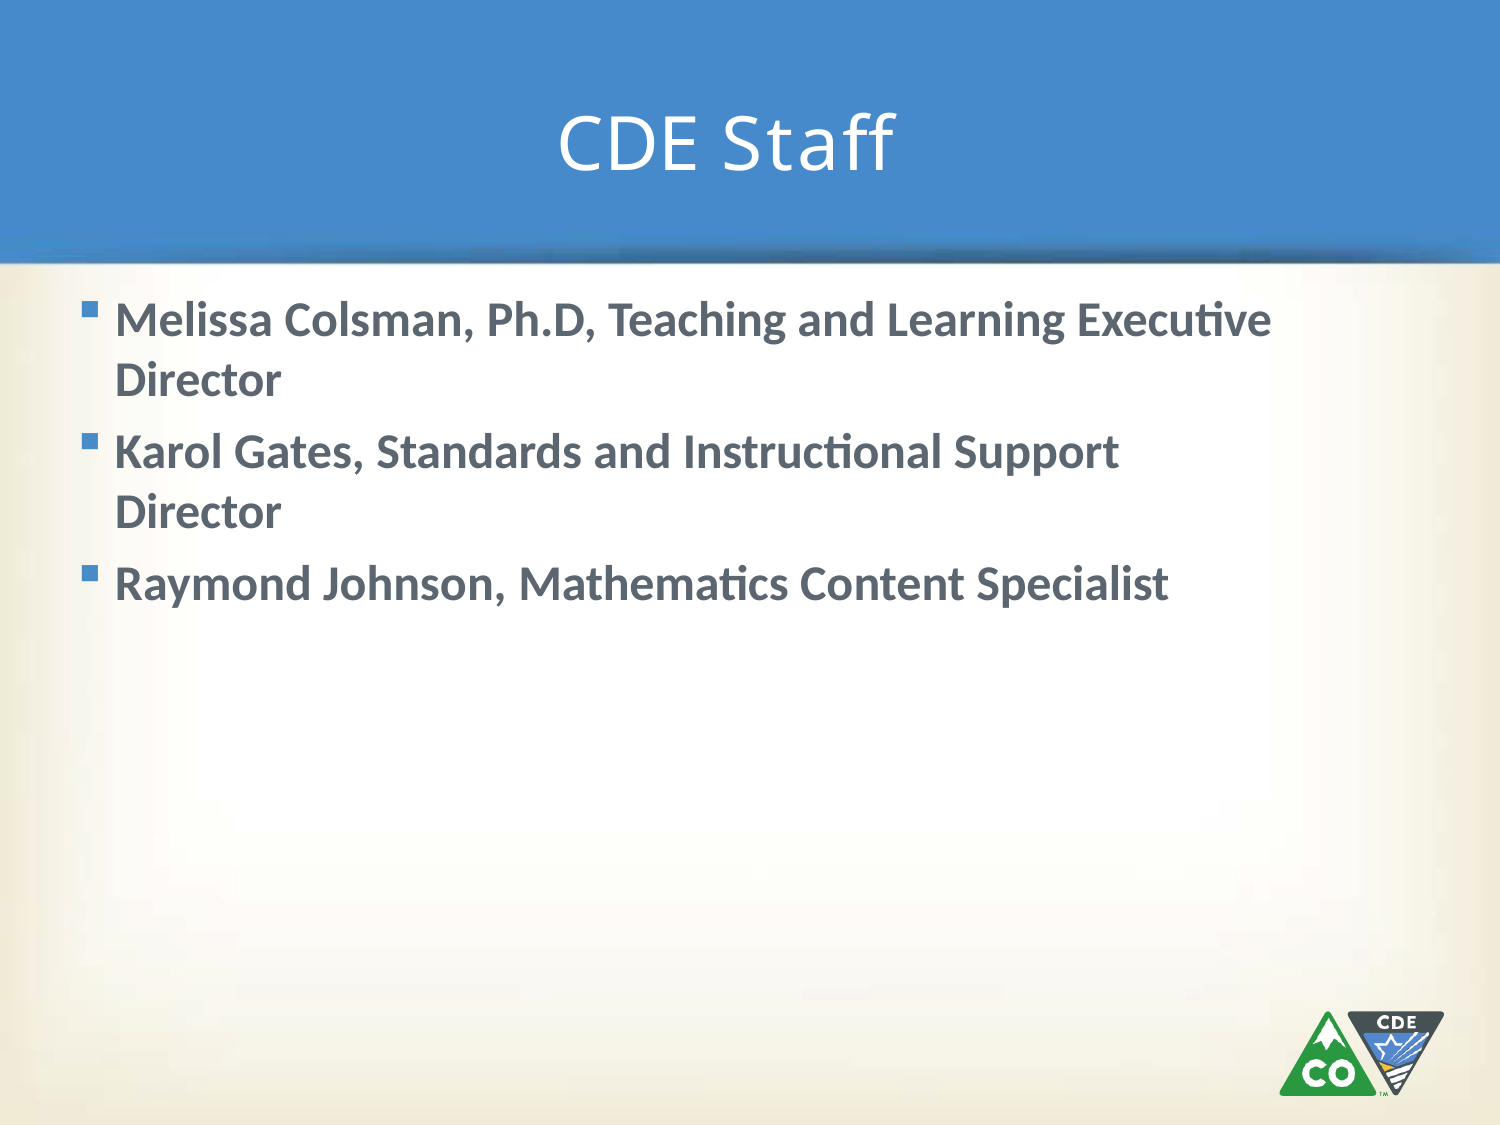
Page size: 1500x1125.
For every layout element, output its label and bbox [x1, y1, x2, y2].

text_box [0, 0, 1500, 1125]
